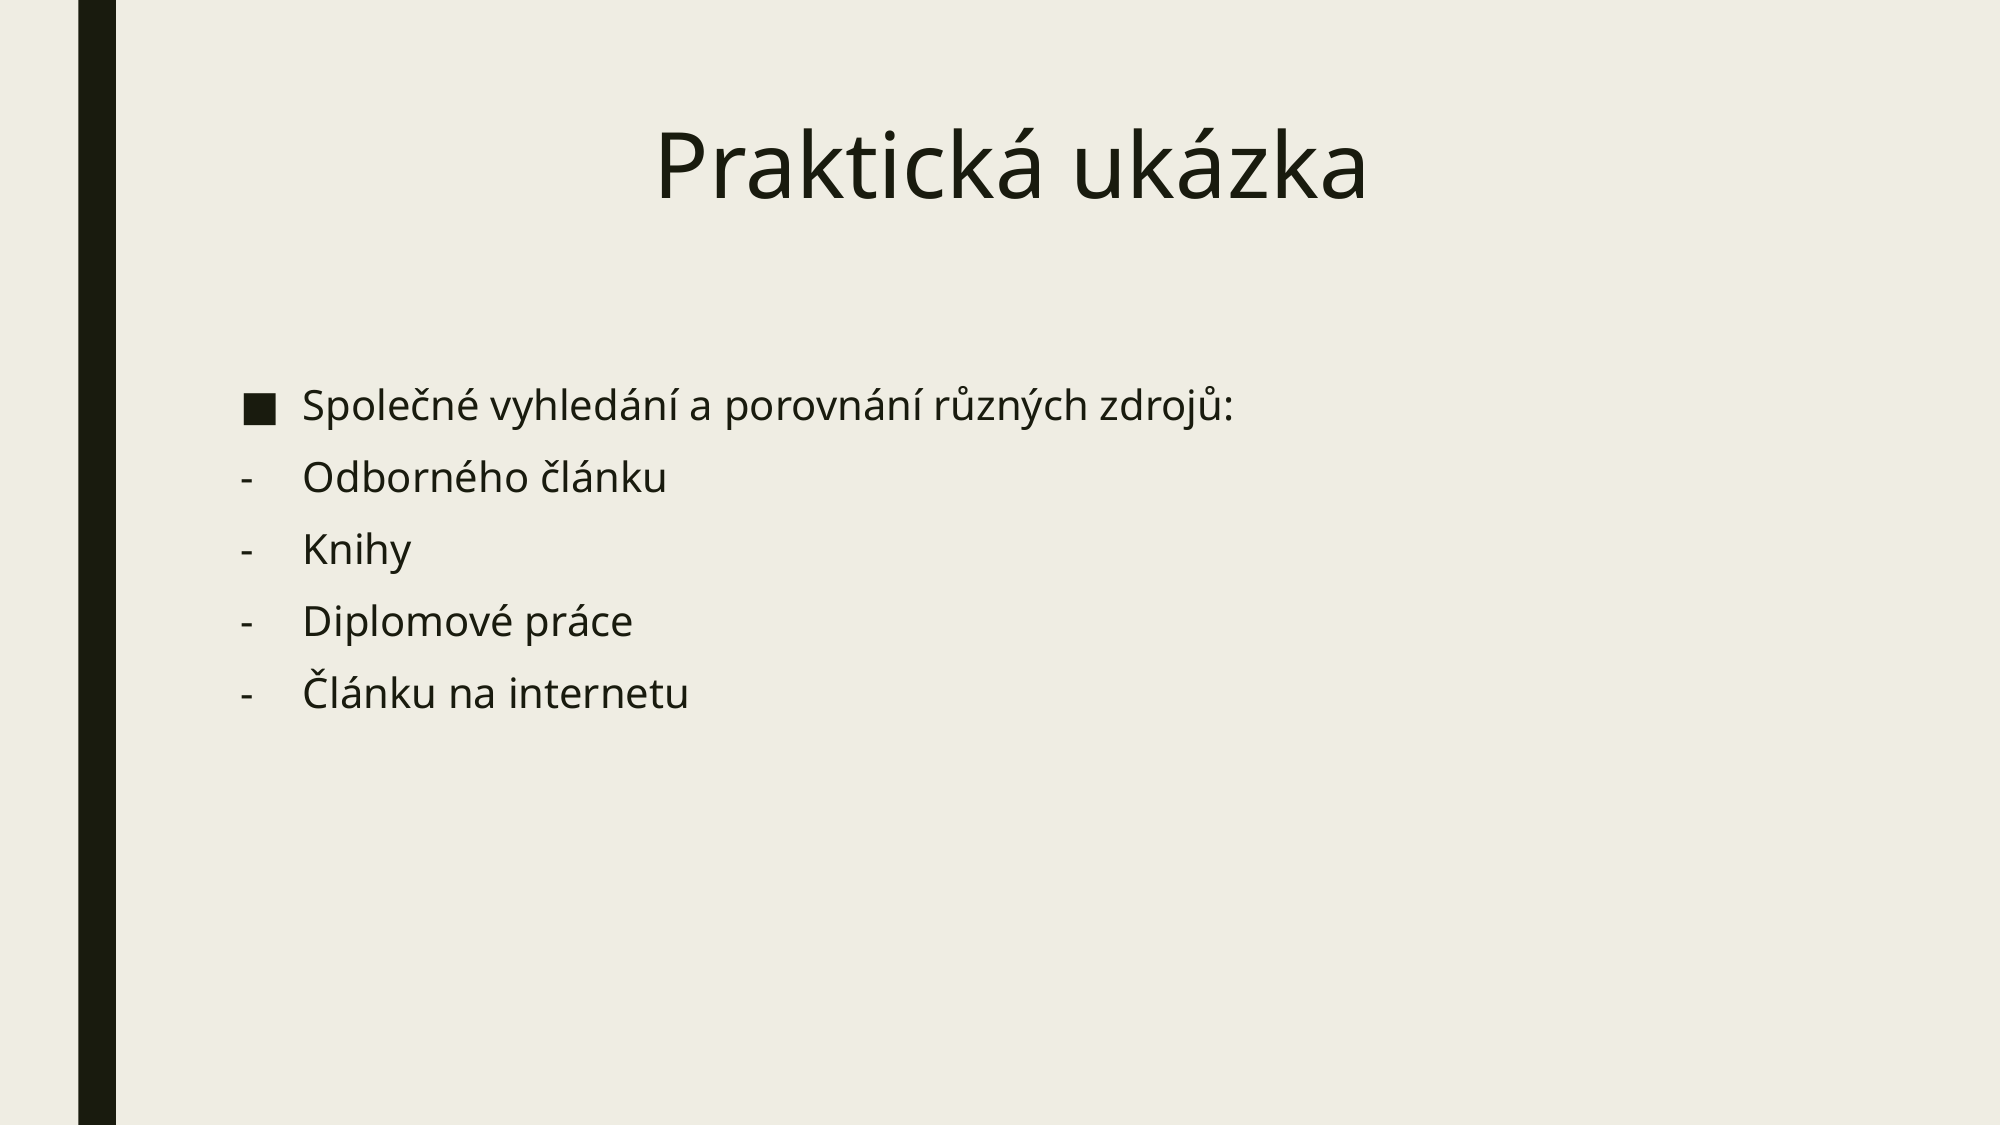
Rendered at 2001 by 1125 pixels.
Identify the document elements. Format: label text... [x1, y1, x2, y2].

title Praktická ukázka [225, 112, 1800, 357]
list Společné vyhledání a porovnání různých zdrojů: Odborného článku Knihy Diplomové práce Článku na internetu [225, 375, 1800, 963]
